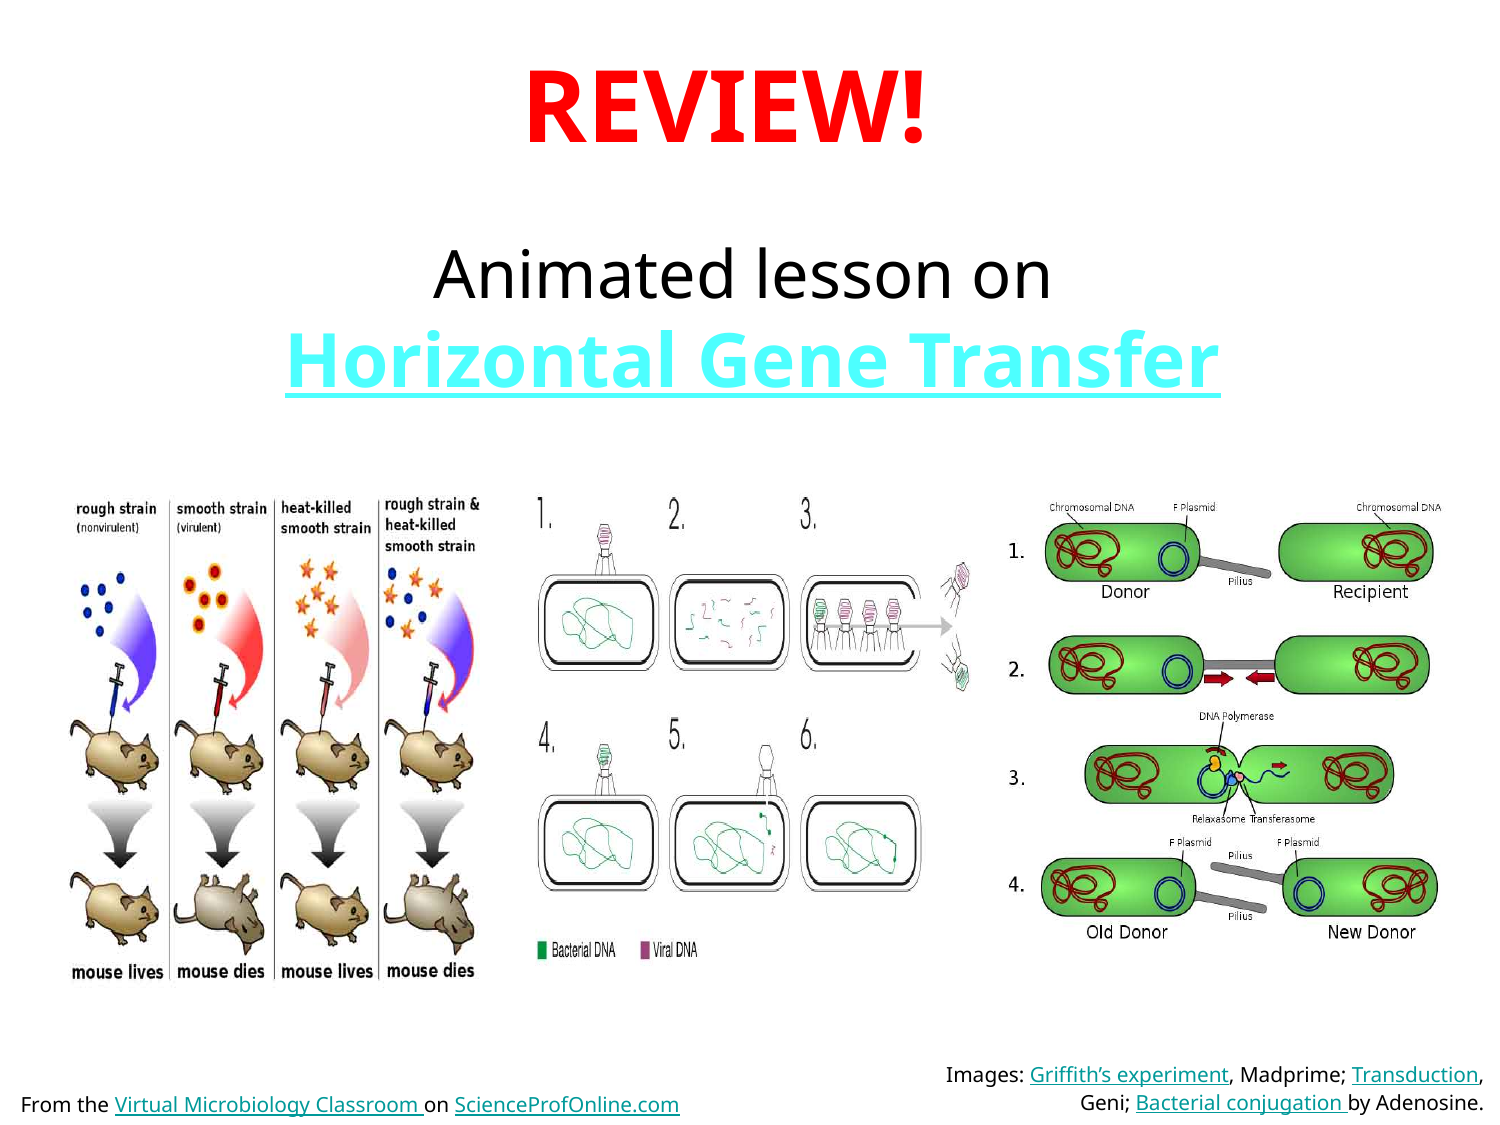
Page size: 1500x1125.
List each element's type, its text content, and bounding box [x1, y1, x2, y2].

text_box Animated lesson on Horizontal Gene Transfer [46, 224, 1459, 422]
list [526, 474, 980, 988]
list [995, 487, 1452, 957]
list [62, 487, 492, 1001]
text_box Images: Griffith’s experiment, Madprime; Transduction, Geni; Bacterial conjugation by Adenosine. [900, 1053, 1499, 1125]
title REVIEW! [419, 37, 1031, 168]
text_box From the Virtual Microbiology Classroom on ScienceProfOnline.com [5, 1084, 695, 1125]
